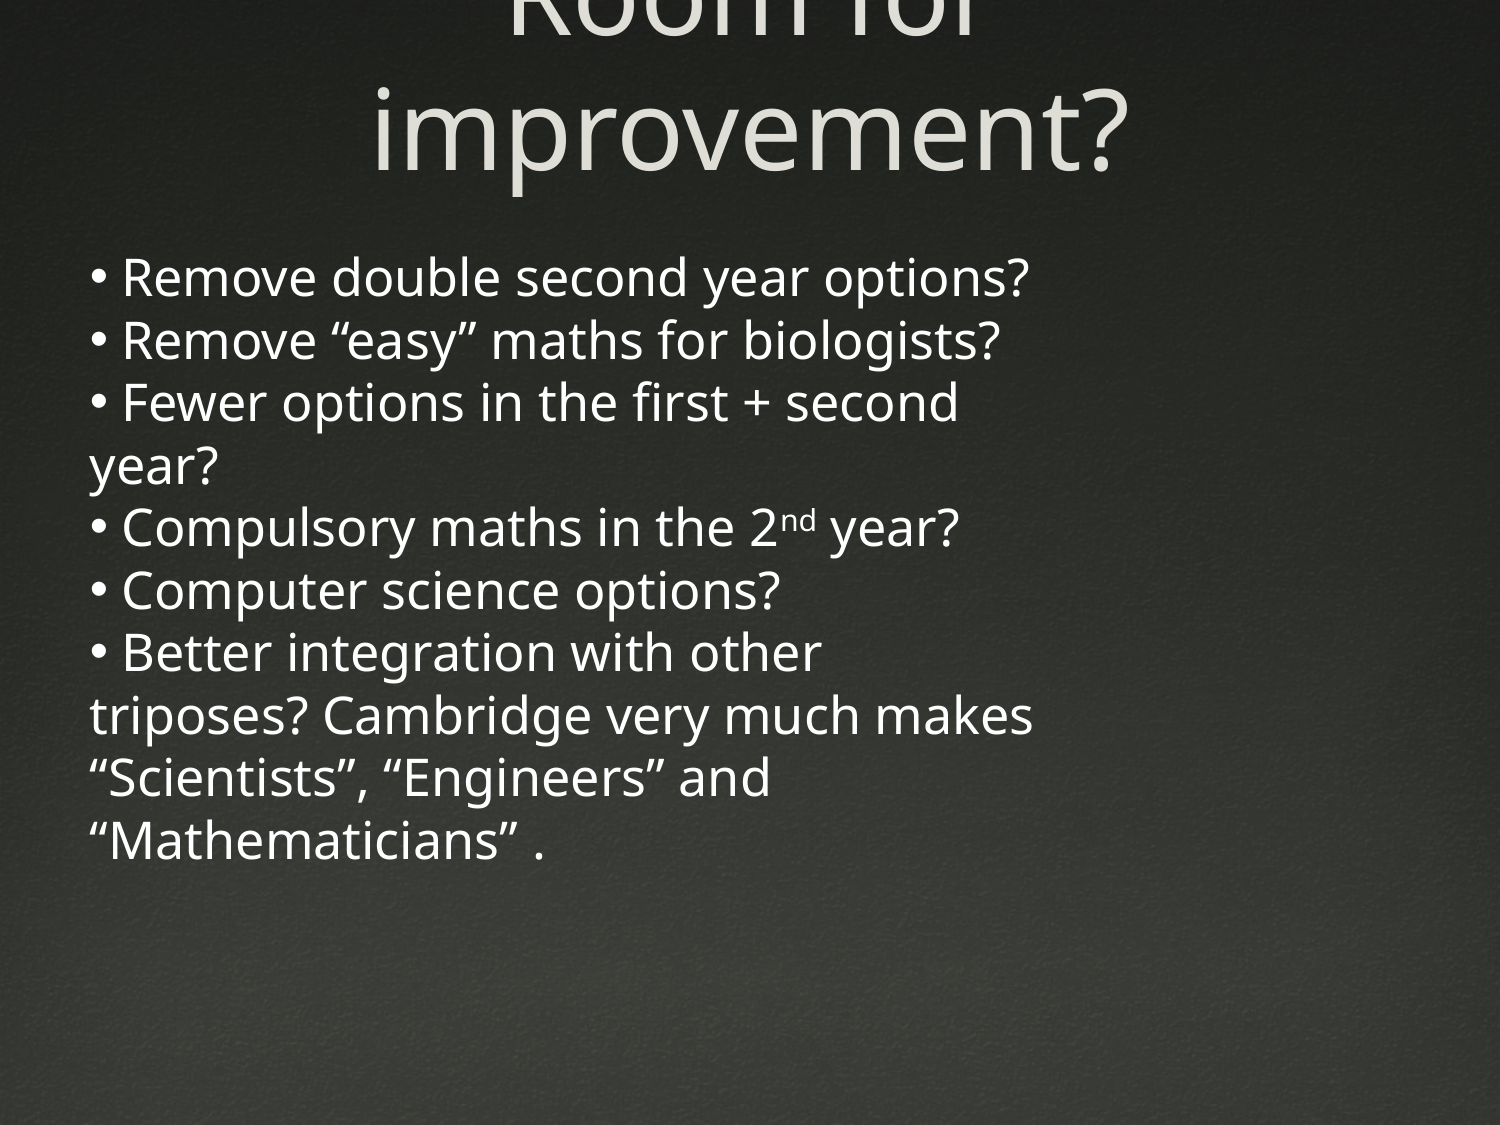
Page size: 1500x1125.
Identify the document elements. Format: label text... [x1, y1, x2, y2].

text_box Remove double second year options? Remove “easy” maths for biologists? Fewer options in the first + second year? Compulsory maths in the 2nd year? Computer science options? Better integration with other triposes? Cambridge very much makes “Scientists”, “Engineers” and “Mathematicians” . [74, 237, 1050, 877]
title Room for improvement? [112, 50, 1388, 200]
